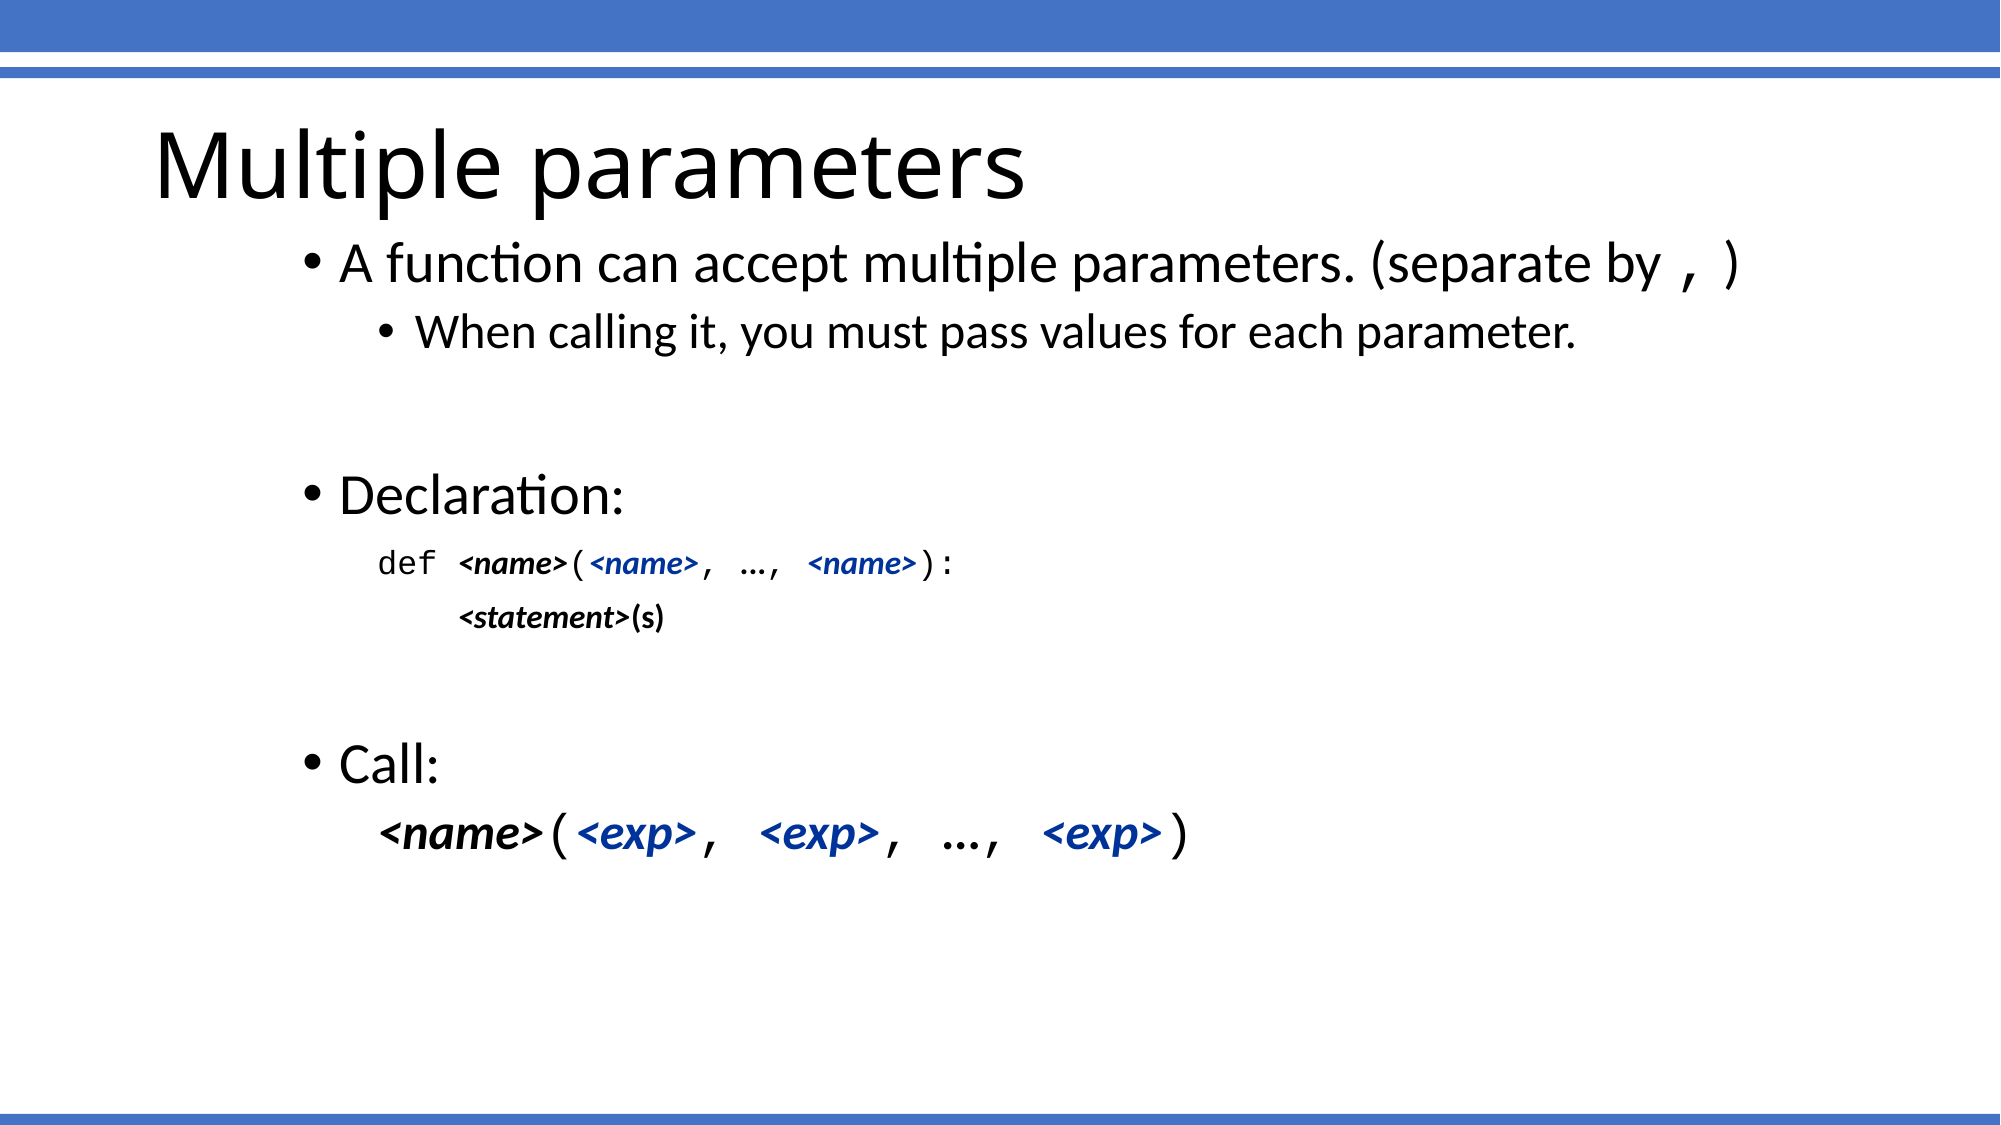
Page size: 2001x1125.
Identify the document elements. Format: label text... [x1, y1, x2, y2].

list A function can accept multiple parameters. (separate by , ) When calling it, you must pass values for each parameter. Declaration: def <name>(<name>, ..., <name>): <statement>(s) Call: <name>(<exp>, <exp>, ..., <exp>) [287, 224, 1775, 1075]
title Multiple parameters [137, 59, 1863, 278]
